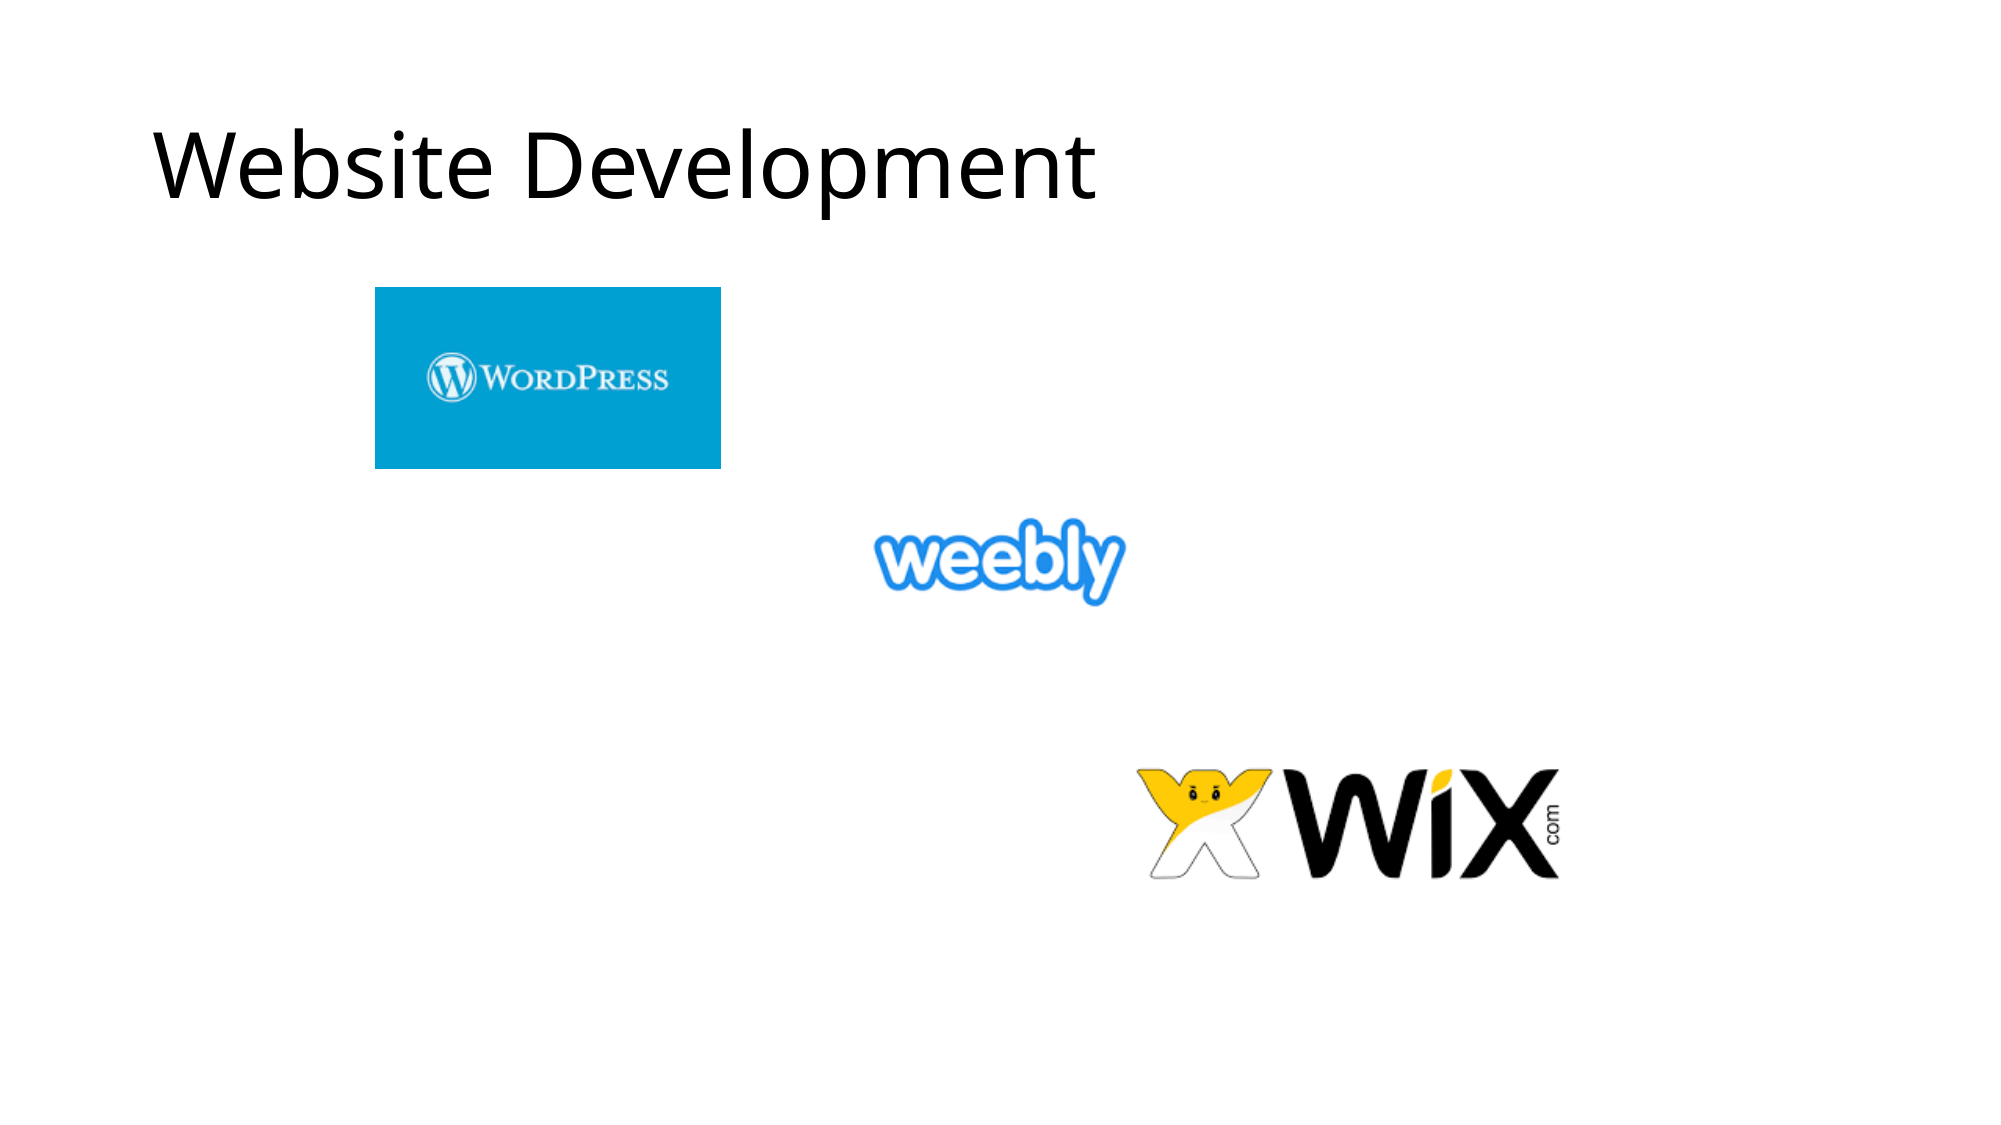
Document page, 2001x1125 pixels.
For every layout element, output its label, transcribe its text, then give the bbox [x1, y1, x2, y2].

picture [1112, 699, 1604, 950]
picture [824, 468, 1176, 657]
title Website Development [137, 59, 1863, 278]
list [374, 287, 721, 469]
